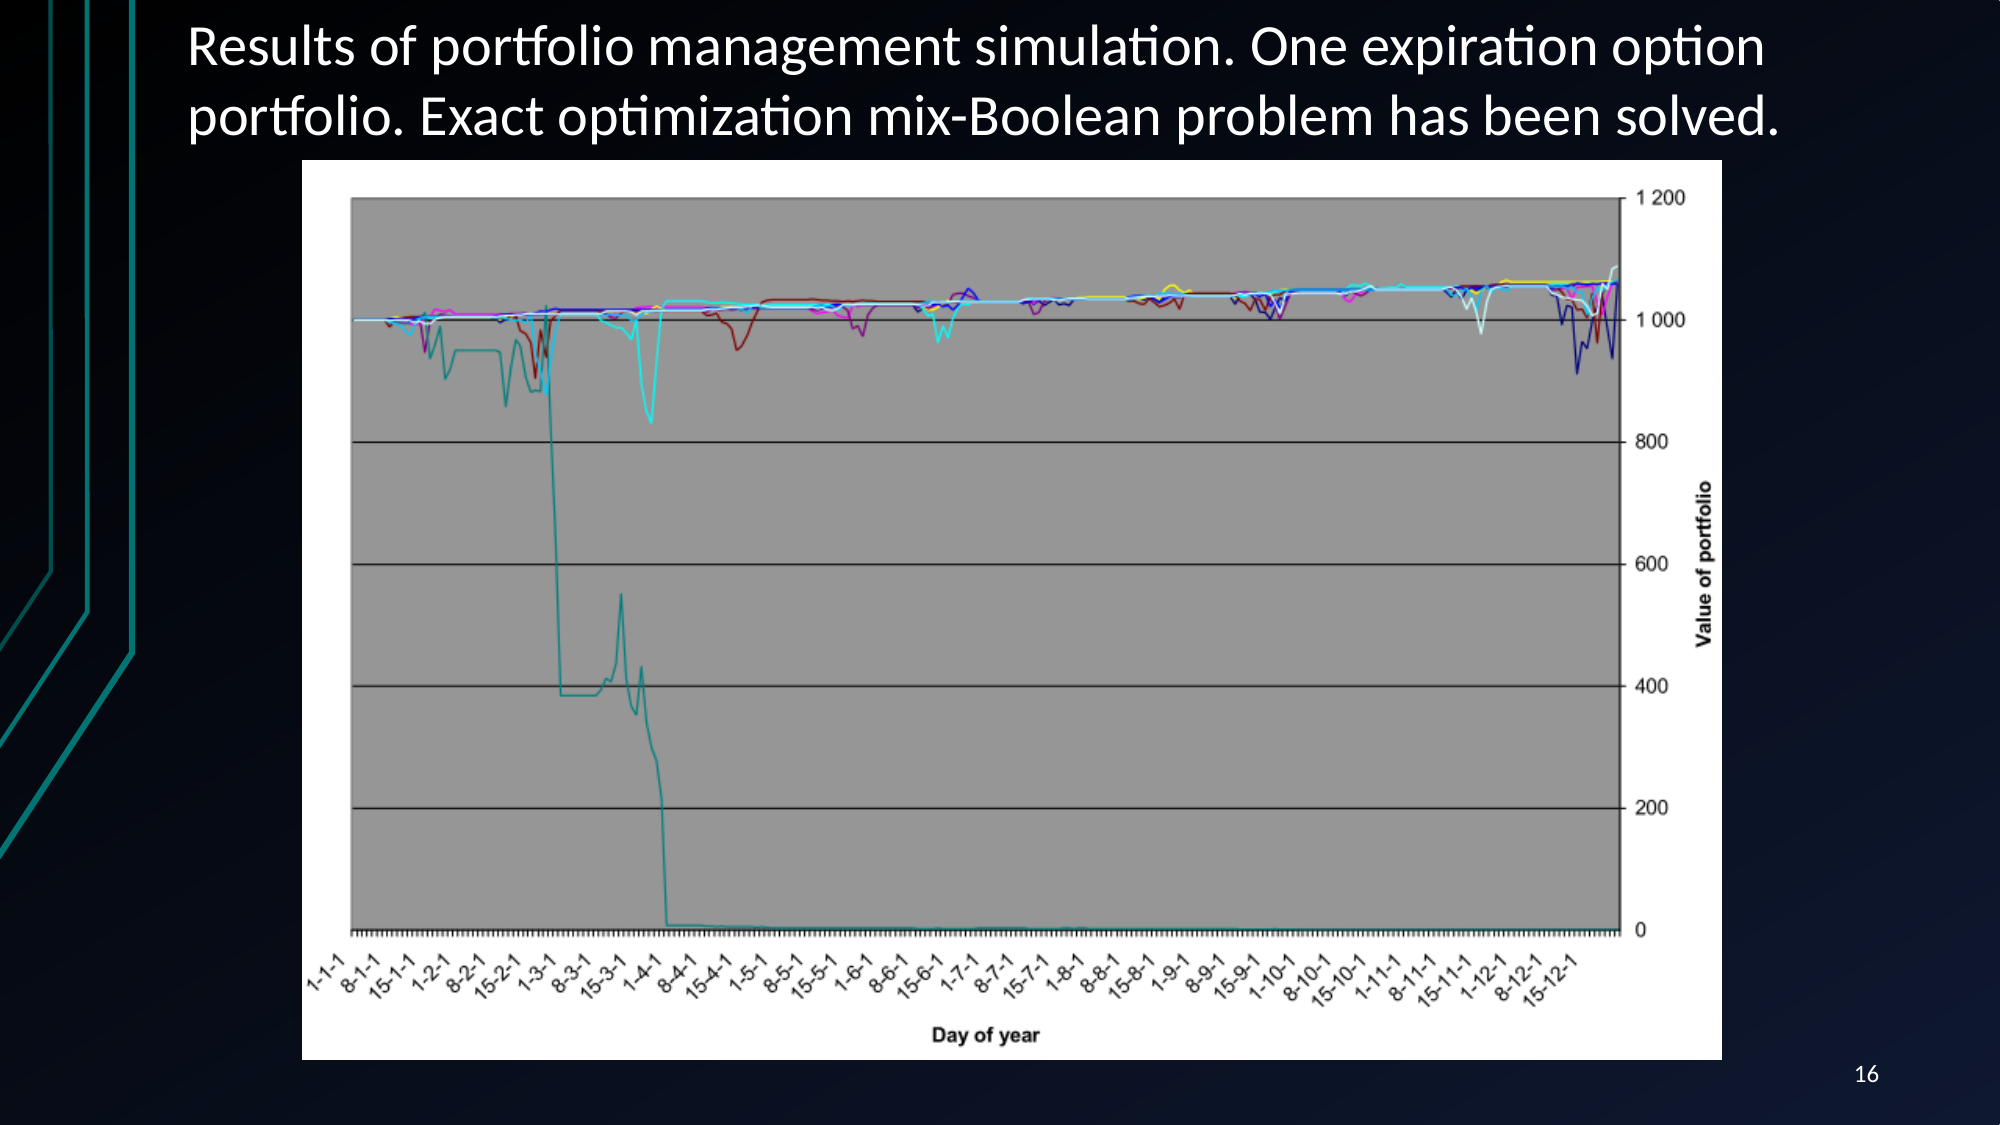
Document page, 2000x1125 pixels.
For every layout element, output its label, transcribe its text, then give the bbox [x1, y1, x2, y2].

text_box Results of portfolio management simulation. One expiration option portfolio. Exact optimization mix-Boolean problem has been solved. [172, 0, 2000, 155]
picture [302, 160, 1722, 1060]
slide_number 16 [1732, 1042, 1900, 1103]
